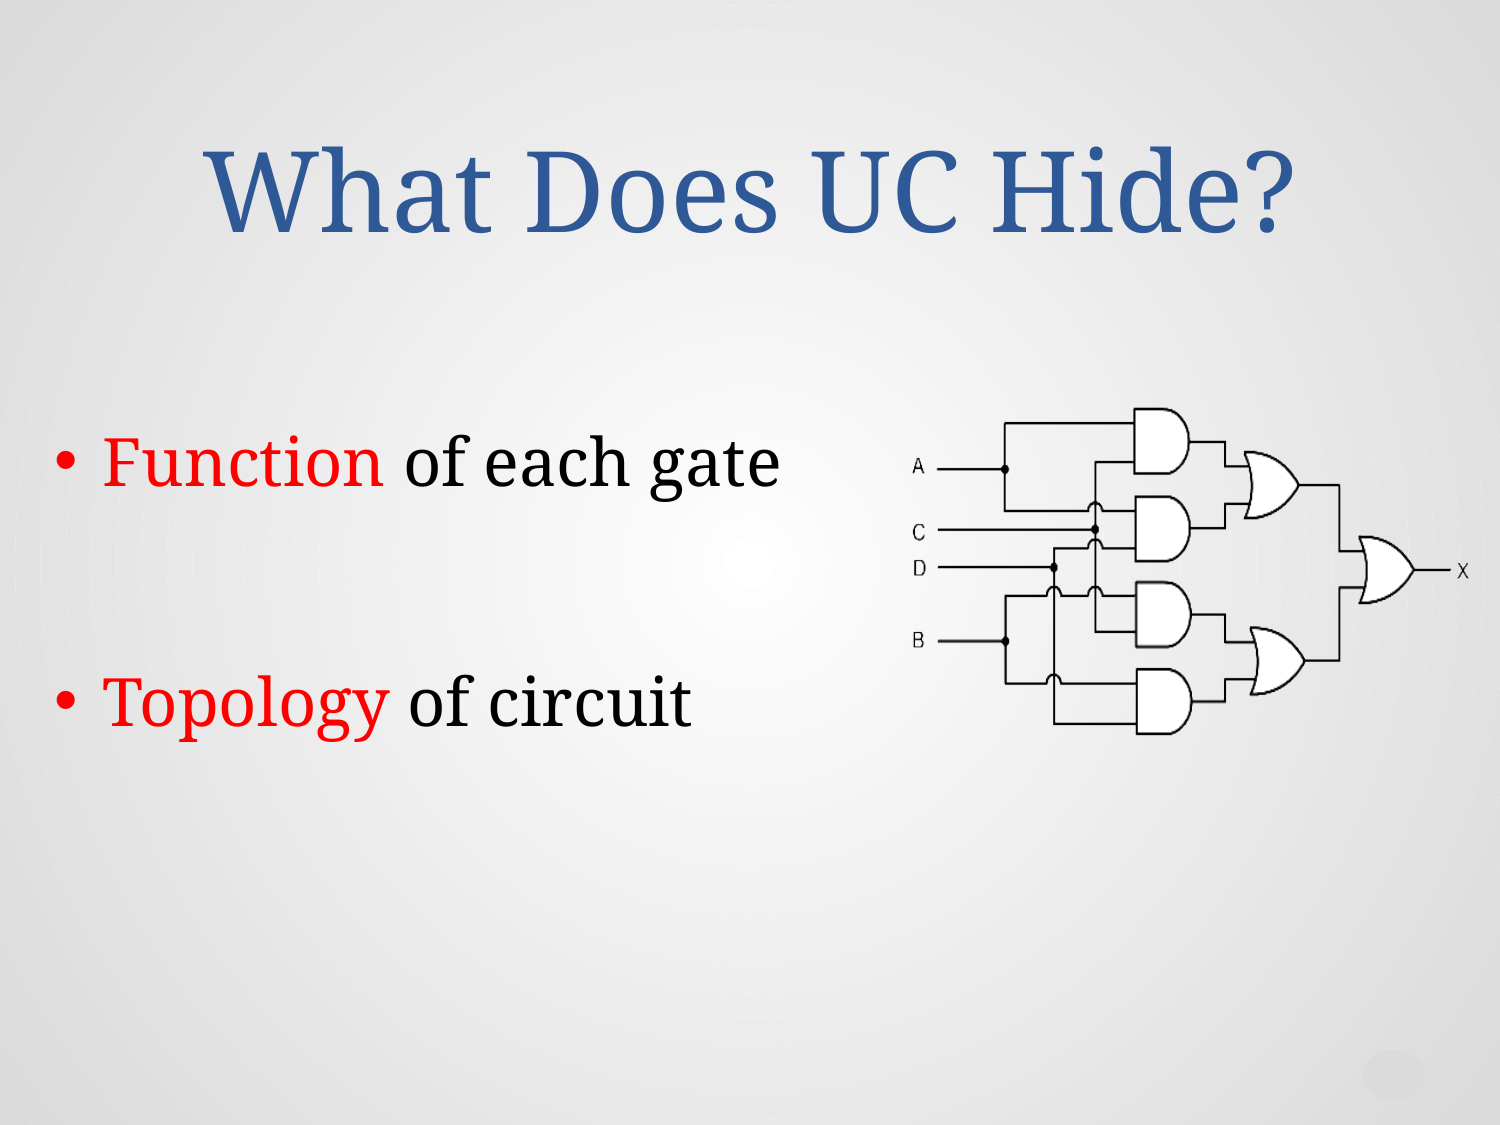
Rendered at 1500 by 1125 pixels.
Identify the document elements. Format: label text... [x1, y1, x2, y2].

picture [893, 399, 1476, 751]
title What Does UC Hide? [75, 0, 1425, 263]
list [87, 287, 1438, 1030]
text_box Function of each gate Topology of circuit [40, 412, 797, 747]
